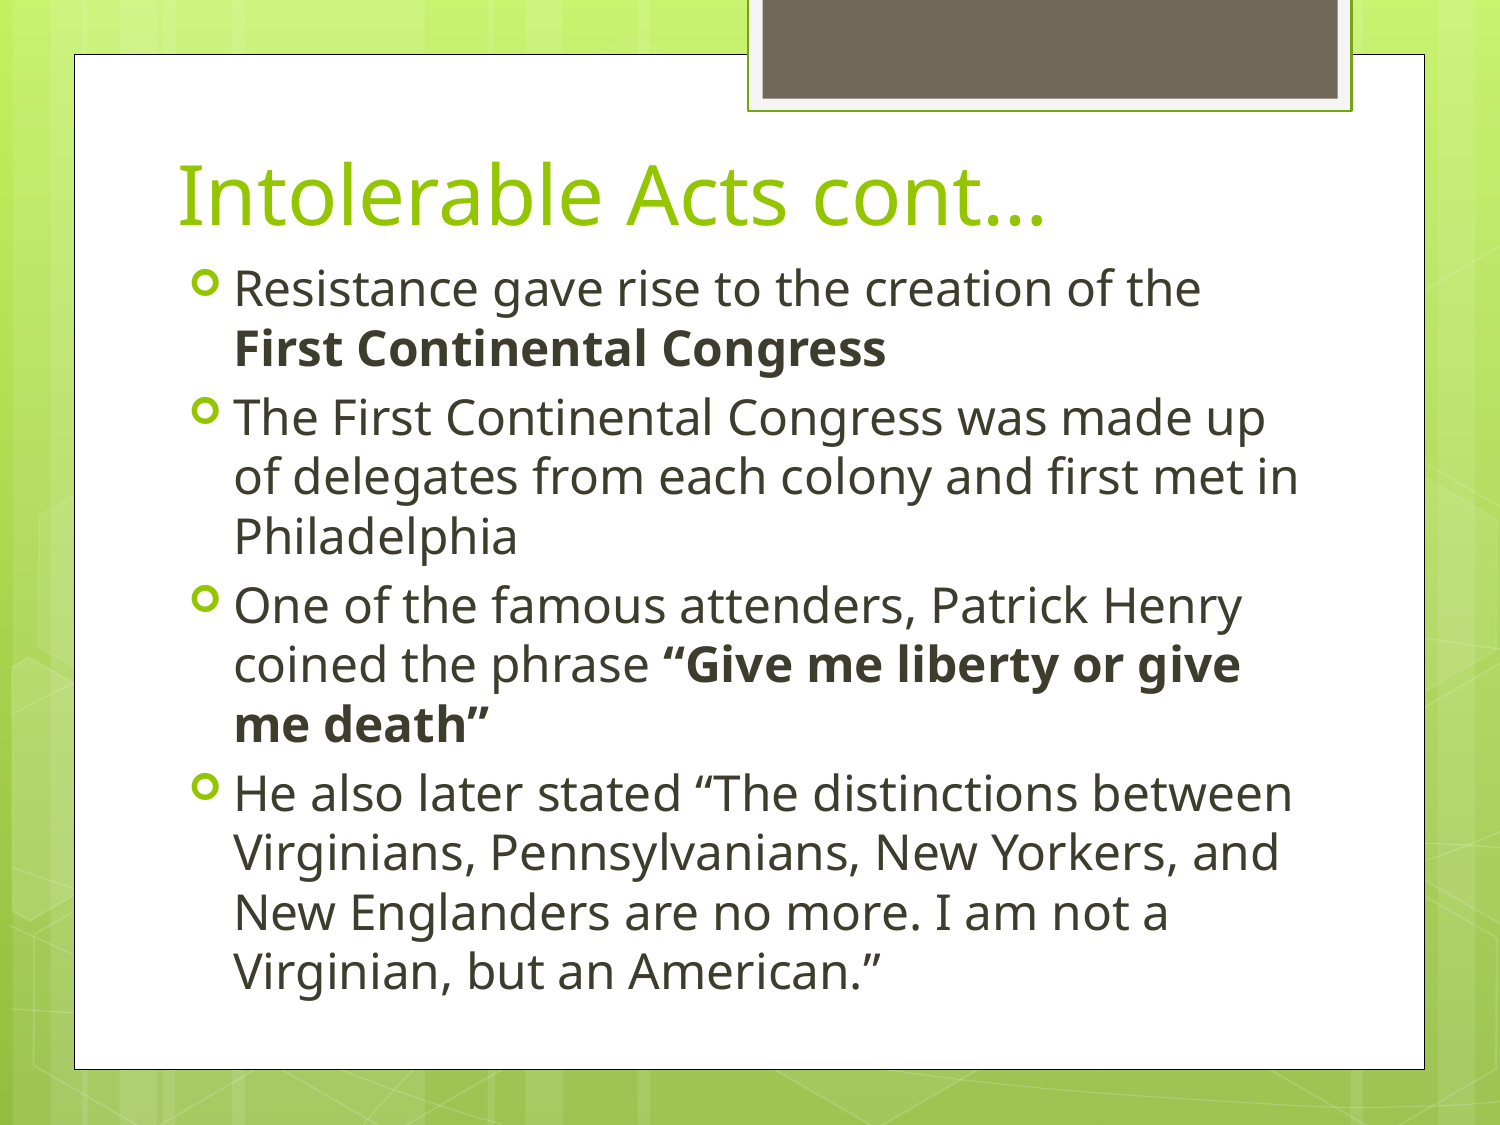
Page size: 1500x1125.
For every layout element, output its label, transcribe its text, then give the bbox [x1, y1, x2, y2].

title Intolerable Acts cont… [162, 62, 1315, 249]
list Resistance gave rise to the creation of the First Continental Congress The First Continental Congress was made up of delegates from each colony and first met in Philadelphia One of the famous attenders, Patrick Henry coined the phrase “Give me liberty or give me death” He also later stated “The distinctions between Virginians, Pennsylvanians, New Yorkers, and New Englanders are no more. I am not a Virginian, but an American.” [162, 249, 1338, 1013]
